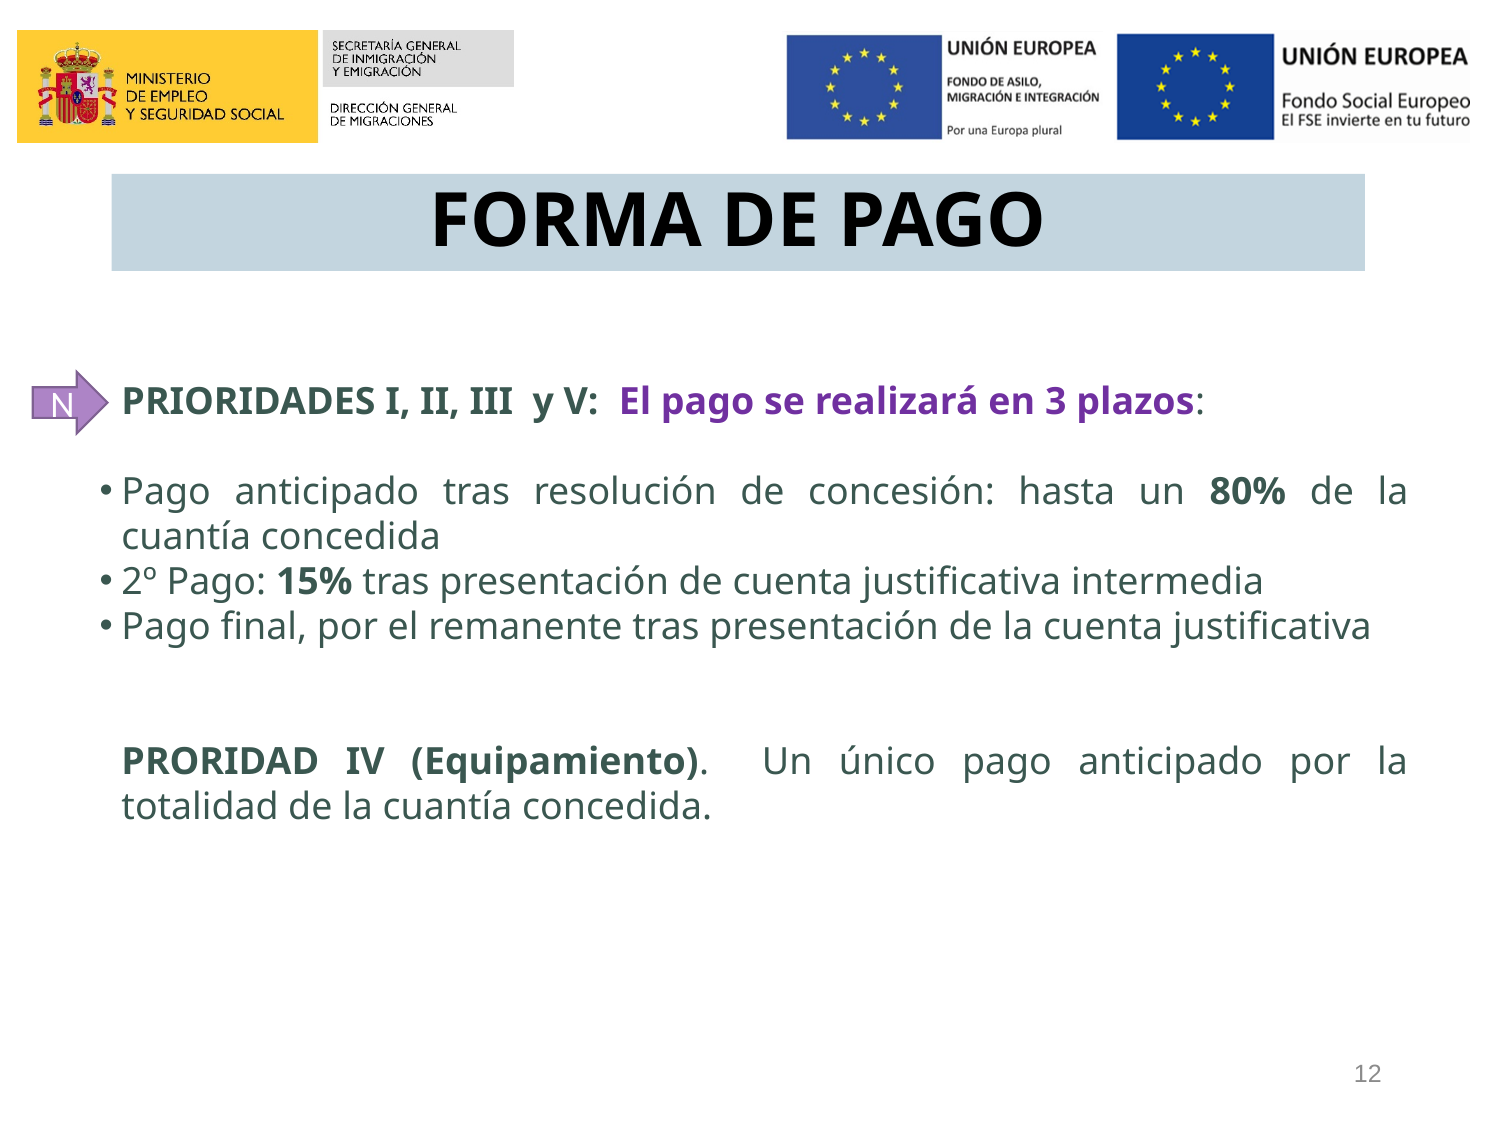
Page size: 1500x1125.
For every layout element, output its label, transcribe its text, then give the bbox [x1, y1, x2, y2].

picture [781, 30, 1470, 143]
title FORMA DE PAGO [111, 173, 1366, 272]
slide_number 12 [1059, 1042, 1397, 1103]
picture [17, 30, 514, 143]
text_box [0, 432, 1471, 985]
text_box N [31, 369, 110, 436]
text_box PRIORIDADES I, II, III y V: El pago se realizará en 3 plazos: Pago anticipado tras resolución de concesión: hasta un 80% de la cuantía concedida 2º Pago: 15% tras presentación de cuenta justificativa intermedia Pago final, por el remanente tras presentación de la cuenta justificativa PRORIDAD IV (Equipamiento). Un único pago anticipado por la totalidad de la cuantía concedida. [84, 279, 1424, 925]
